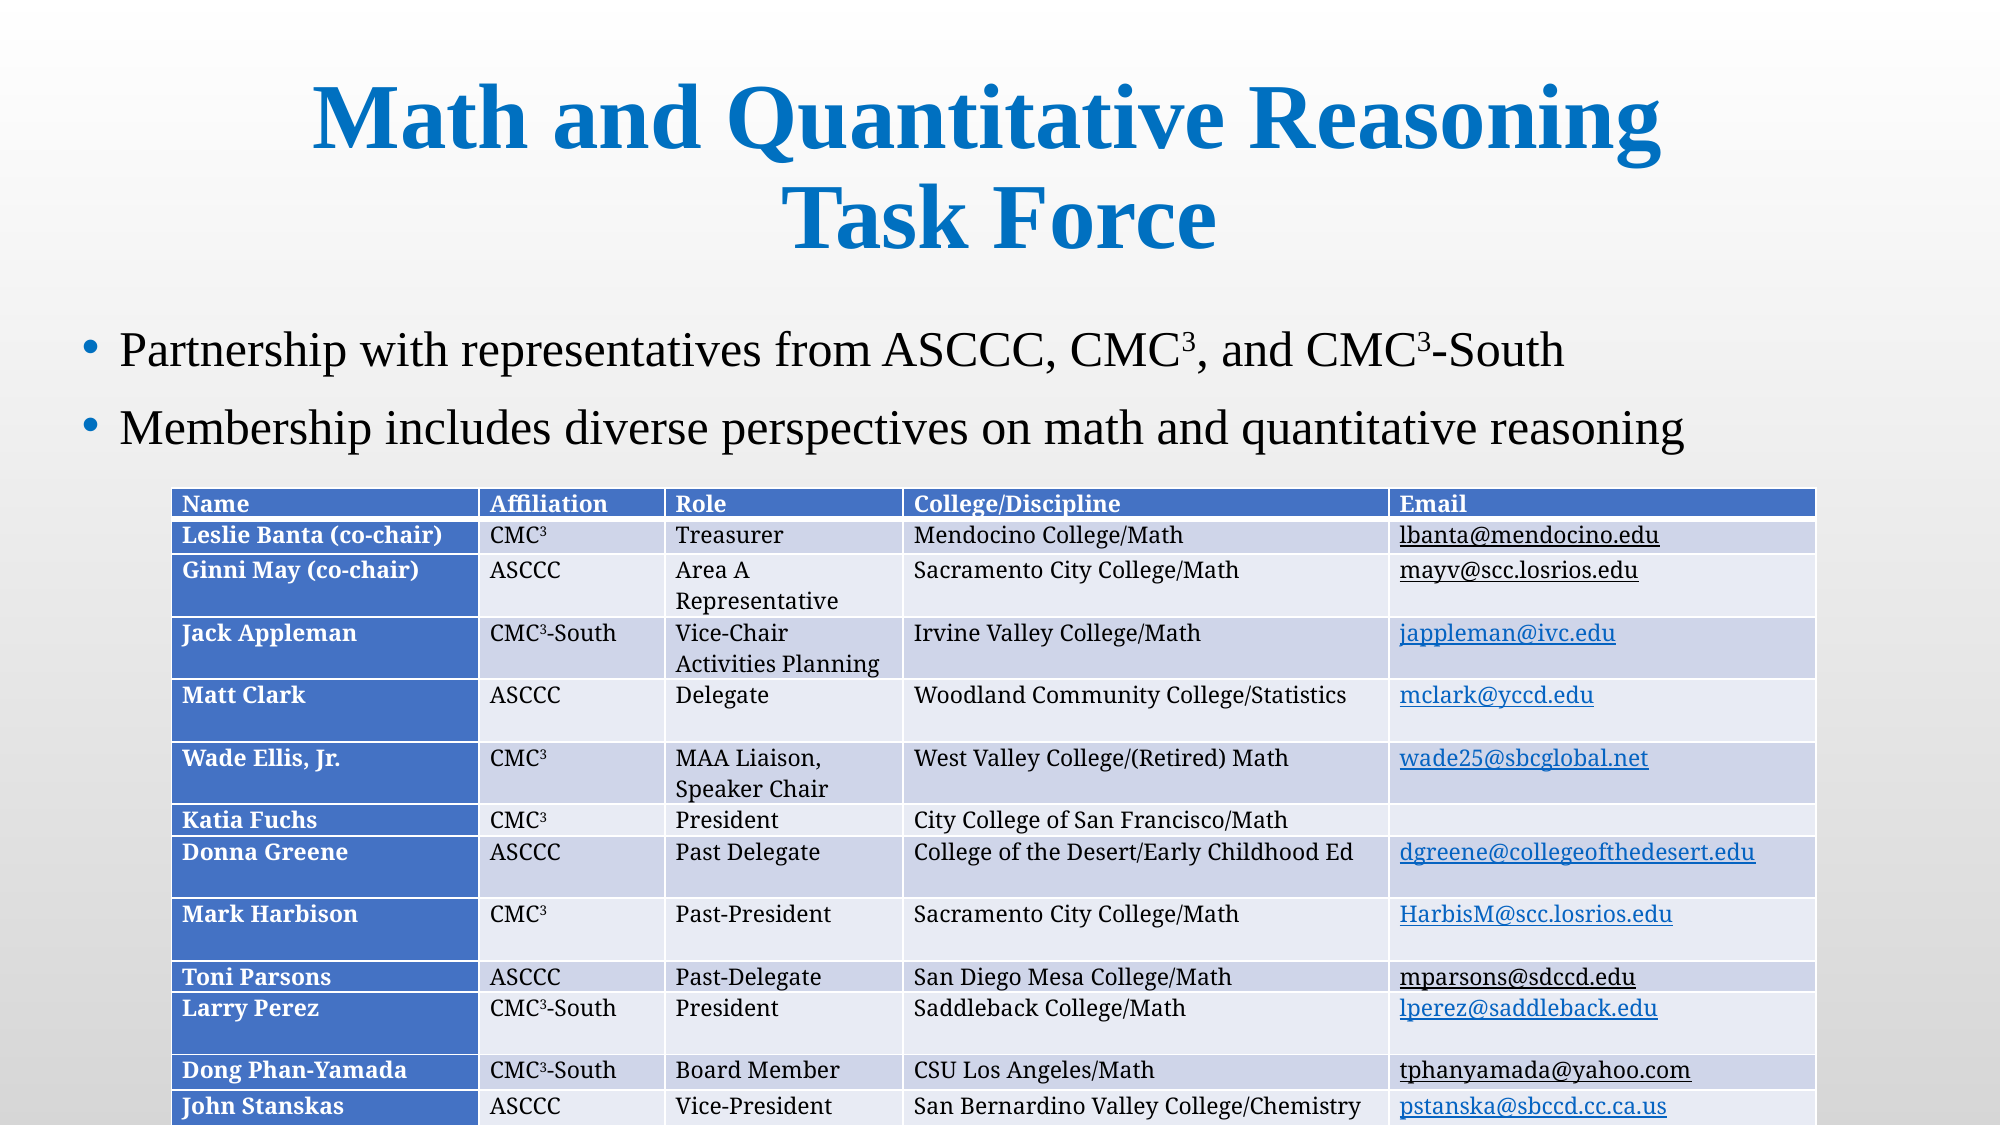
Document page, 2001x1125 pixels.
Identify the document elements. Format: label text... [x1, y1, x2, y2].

table_cell ASCCC [480, 837, 664, 897]
table_cell CMC3-South [480, 618, 664, 678]
table_cell Past-President [666, 899, 902, 960]
table_cell dgreene@collegeofthedesert.edu [1390, 837, 1815, 897]
table_cell Mark Harbison [172, 899, 478, 960]
table_cell lperez@saddleback.edu [1390, 993, 1815, 1054]
table_cell wade25@sbcglobal.net [1390, 743, 1815, 803]
table_cell mparsons@sdccd.edu [1390, 962, 1815, 991]
table_header Affiliation [480, 489, 664, 516]
table_cell President [666, 805, 902, 835]
table_cell Vice-President [666, 1091, 902, 1125]
table_cell Wade Ellis, Jr. [172, 743, 478, 803]
table_cell Vice-Chair Activities Planning [666, 618, 902, 678]
table_cell Area A Representative [666, 555, 902, 616]
table_cell Larry Perez [172, 993, 478, 1054]
table_cell Irvine Valley College/Math [904, 618, 1388, 678]
table_cell CMC3 [480, 805, 664, 835]
table_header Email [1390, 489, 1815, 516]
table_cell HarbisM@scc.losrios.edu [1390, 899, 1815, 960]
table_header Role [666, 489, 902, 516]
table_cell Board Member [666, 1055, 902, 1089]
table_cell CMC3-South [480, 993, 664, 1054]
table_cell mayv@scc.losrios.edu [1390, 555, 1815, 616]
table_cell Donna Greene [172, 837, 478, 897]
table_cell City College of San Francisco/Math [904, 805, 1388, 835]
table_cell San Bernardino Valley College/Chemistry [904, 1091, 1388, 1125]
table_header College/Discipline [904, 489, 1388, 516]
list Partnership with representatives from ASCCC, CMC3, and CMC3-South Membership includes diverse perspectives on math and quantitative reasoning [66, 302, 1940, 1056]
table_cell Matt Clark [172, 680, 478, 741]
table_cell Mendocino College/Math [904, 522, 1388, 553]
table_cell Katia Fuchs [172, 805, 478, 835]
table_cell Ginni May (co-chair) [172, 555, 478, 616]
table_cell Toni Parsons [172, 962, 478, 991]
table_cell MAA Liaison, Speaker Chair [666, 743, 902, 803]
table_cell Dong Phan-Yamada [172, 1055, 478, 1089]
table_cell tphanyamada@yahoo.com [1390, 1055, 1815, 1089]
table_cell mclark@yccd.edu [1390, 680, 1815, 741]
table_cell ASCCC [480, 555, 664, 616]
table_cell CMC3 [480, 522, 664, 553]
table_cell Leslie Banta (co-chair) [172, 522, 478, 553]
table_cell Past-Delegate [666, 962, 902, 991]
table_cell CMC3 [480, 743, 664, 803]
table_cell pstanska@sbccd.cc.ca.us [1390, 1091, 1815, 1125]
table_cell Saddleback College/Math [904, 993, 1388, 1054]
table_cell Delegate [666, 680, 902, 741]
table_cell Woodland Community College/Statistics [904, 680, 1388, 741]
table_cell Sacramento City College/Math [904, 899, 1388, 960]
table_cell ASCCC [480, 680, 664, 741]
table_cell President [666, 993, 902, 1054]
table_cell ASCCC [480, 1091, 664, 1125]
table_cell John Stanskas [172, 1091, 478, 1125]
table_cell College of the Desert/Early Childhood Ed [904, 837, 1388, 897]
table_cell Sacramento City College/Math [904, 555, 1388, 616]
title Math and Quantitative Reasoning Task Force [137, 59, 1863, 278]
table_cell ASCCC [480, 962, 664, 991]
table_cell CMC3 [480, 899, 664, 960]
table_cell Treasurer [666, 522, 902, 553]
table_cell jappleman@ivc.edu [1390, 618, 1815, 678]
table_cell West Valley College/(Retired) Math [904, 743, 1388, 803]
table_cell CMC3-South [480, 1055, 664, 1089]
table_cell Jack Appleman [172, 618, 478, 678]
table_cell [1390, 805, 1815, 835]
table_header Name [172, 489, 478, 516]
table_cell Past Delegate [666, 837, 902, 897]
table_cell lbanta@mendocino.edu [1390, 522, 1815, 553]
table_cell CSU Los Angeles/Math [904, 1055, 1388, 1089]
table_cell San Diego Mesa College/Math [904, 962, 1388, 991]
